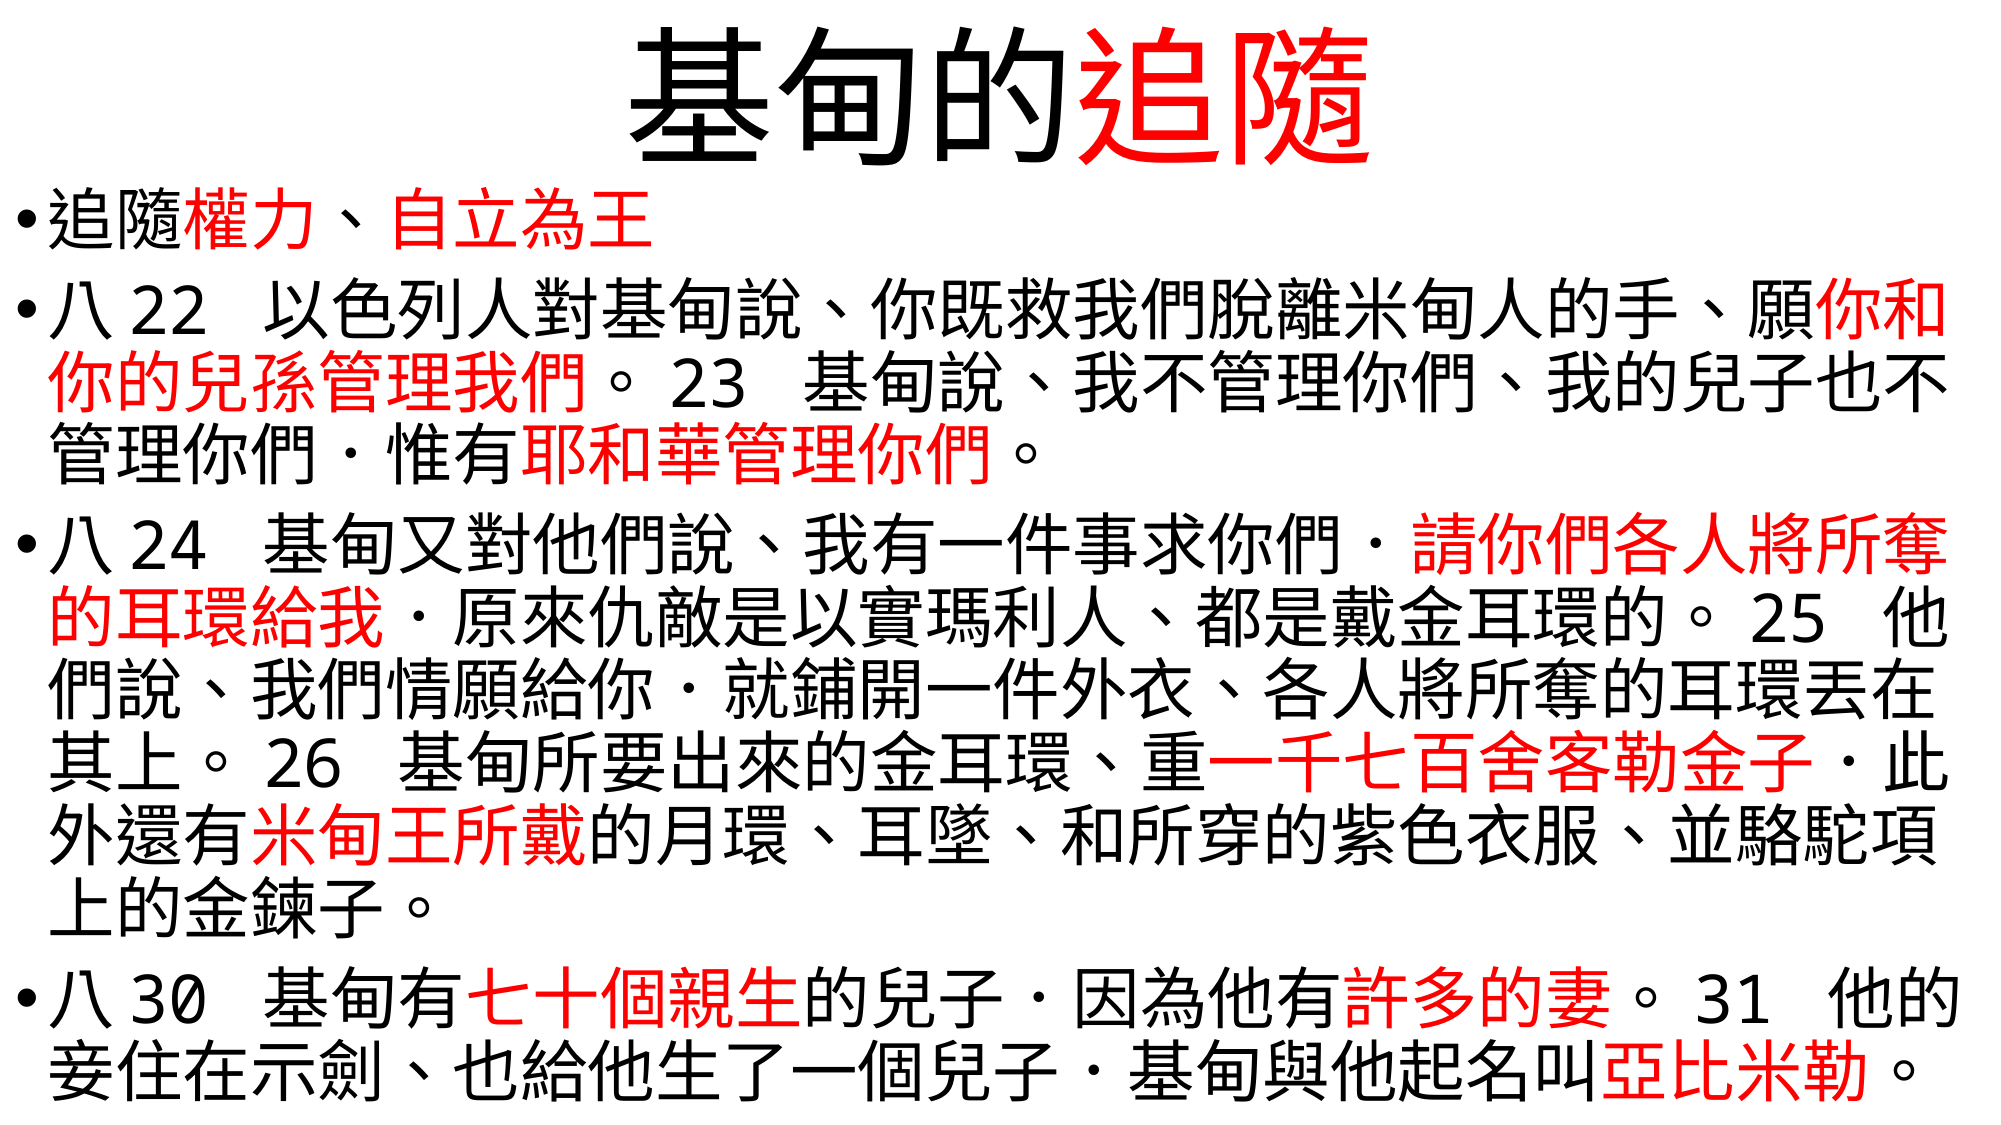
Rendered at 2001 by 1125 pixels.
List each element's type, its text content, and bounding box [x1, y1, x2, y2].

title 基甸的追隨 [0, 0, 2000, 178]
list 追隨權力、自立為王 八22 以色列人對基甸說、你既救我們脫離米甸人的手、願你和你的兒孫管理我們。23 基甸說、我不管理你們、我的兒子也不管理你們．惟有耶和華管理你們。 八24 基甸又對他們說、我有一件事求你們．請你們各人將所奪的耳環給我．原來仇敵是以實瑪利人、都是戴金耳環的。25 他們說、我們情願給你．就鋪開一件外衣、各人將所奪的耳環丟在其上。26 基甸所要出來的金耳環、重一千七百舍客勒金子．此外還有米甸王所戴的月環、耳墜、和所穿的紫色衣服、並駱駝項上的金鍊子。 八30 基甸有七十個親生的兒子．因為他有許多的妻。31 他的妾住在示劍、也給他生了一個兒子．基甸與他起名叫亞比米勒。 [0, 178, 2000, 1125]
